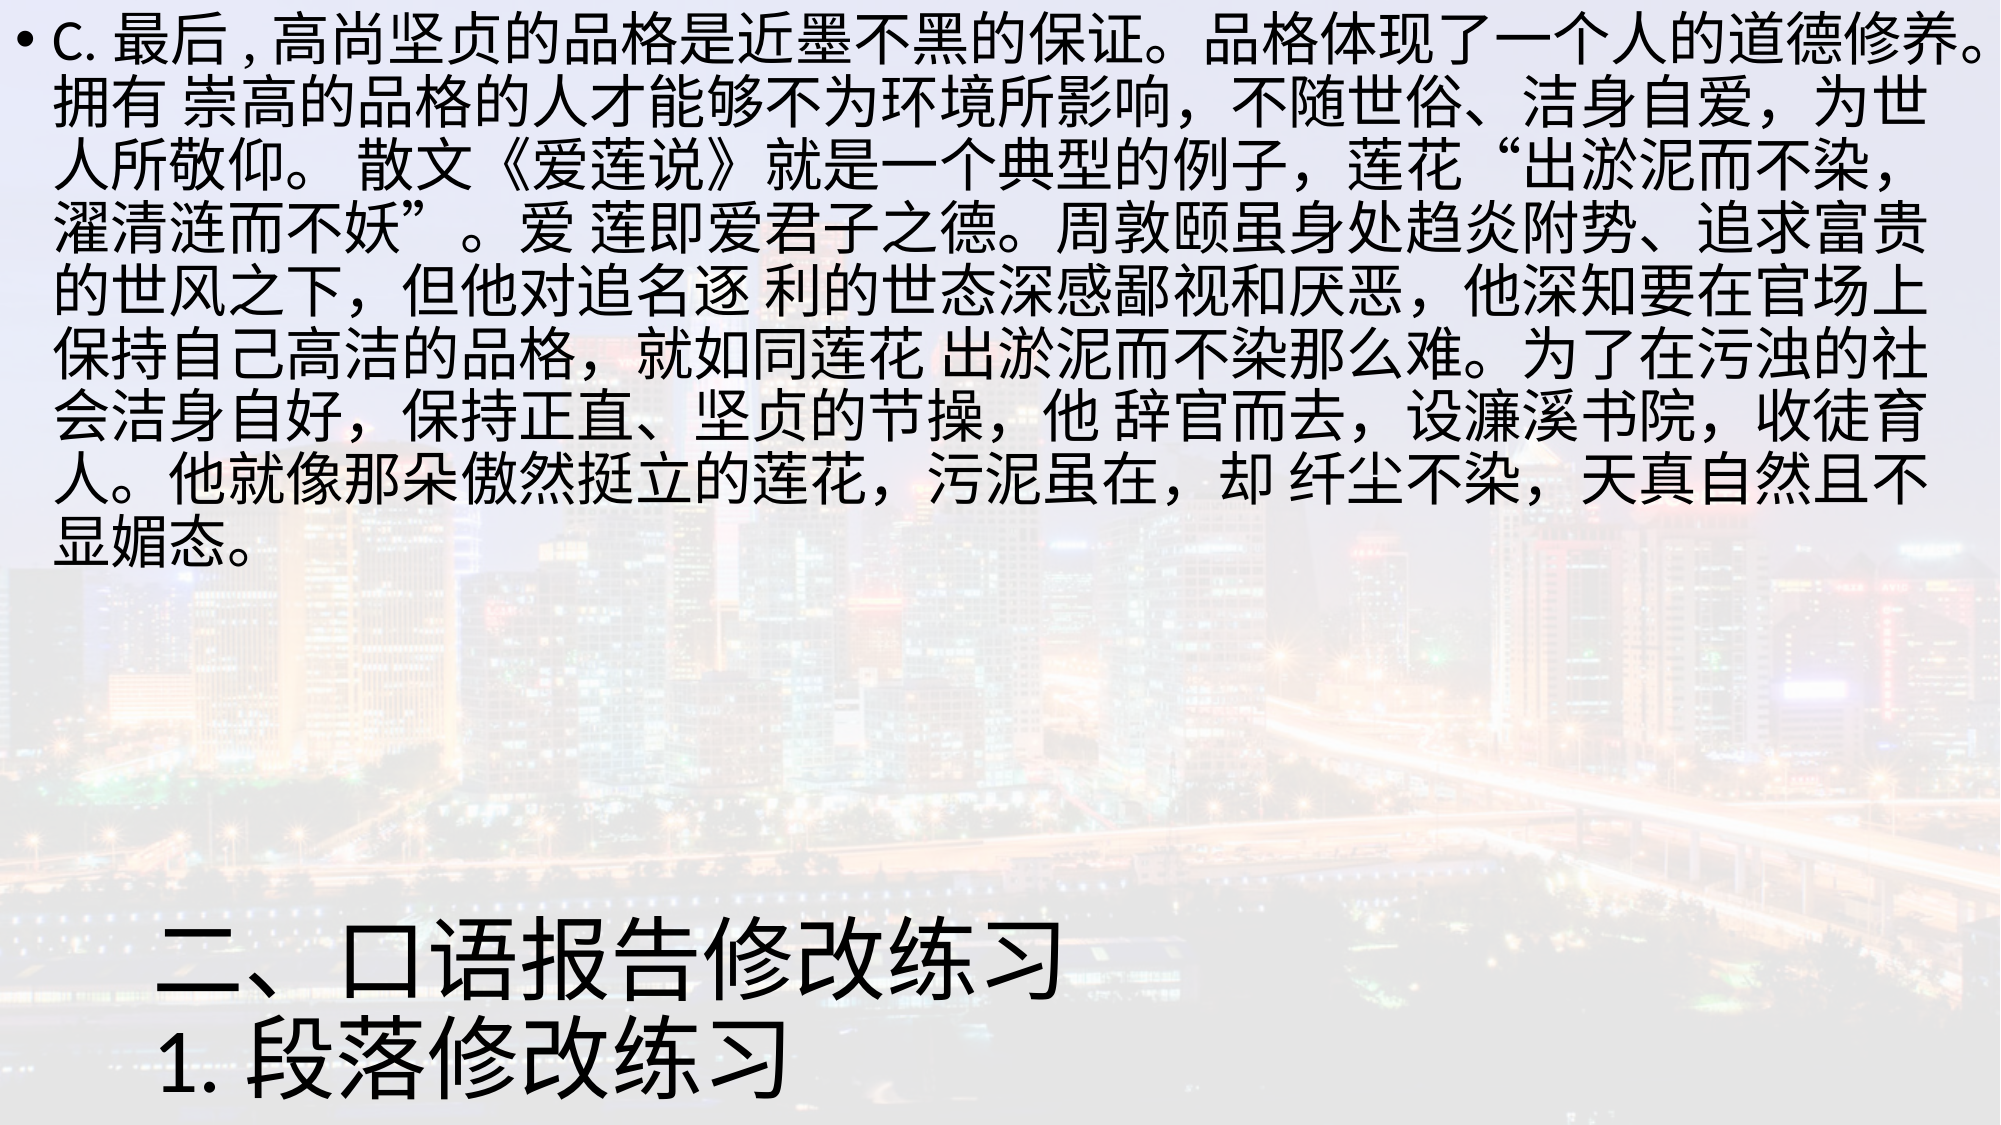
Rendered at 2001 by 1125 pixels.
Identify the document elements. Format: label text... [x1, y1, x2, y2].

list C.最后,高尚坚贞的品格是近墨不黑的保证。品格体现了一个人的道德修养。拥有 崇高的品格的人才能够不为环境所影响，不随世俗、洁身自爱，为世人所敬仰。 散文《爱莲说》就是一个典型的例子，莲花“出淤泥而不染，濯清涟而不妖”。爱 莲即爱君子之德。周敦颐虽身处趋炎附势、追求富贵的世风之下，但他对追名逐 利的世态深感鄙视和厌恶，他深知要在官场上保持自己高洁的品格，就如同莲花 出淤泥而不染那么难。为了在污浊的社会洁身自好，保持正直、坚贞的节操，他 辞官而去，设濂溪书院，收徒育人。他就像那朵傲然挺立的莲花，污泥虽在，却 纤尘不染，天真自然且不显媚态。 [0, 3, 2000, 905]
title 二、口语报告修改练习 1.段落修改练习 [137, 905, 1863, 1122]
